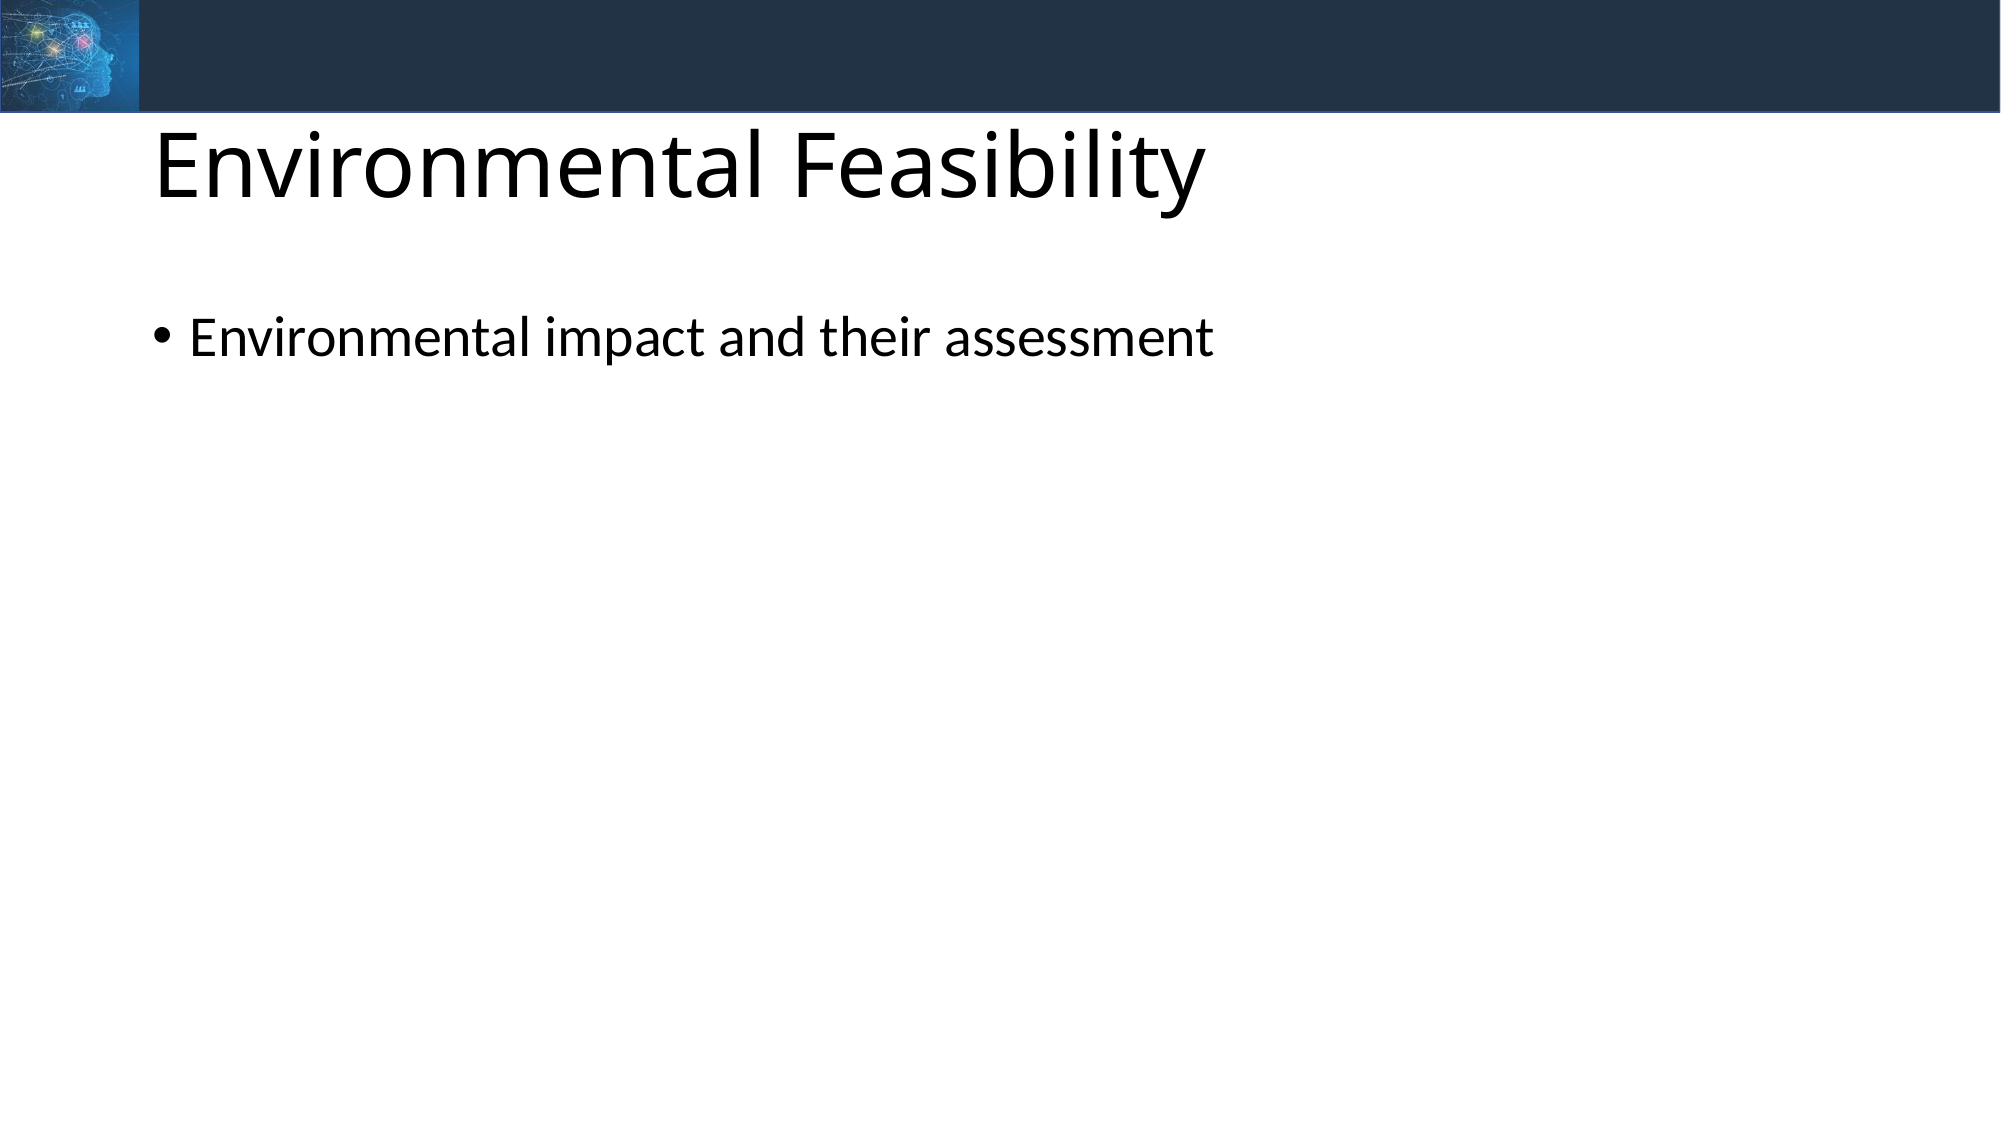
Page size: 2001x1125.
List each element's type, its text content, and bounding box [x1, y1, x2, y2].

title Environmental Feasibility [137, 59, 1863, 278]
list Environmental impact and their assessment [137, 299, 1863, 1014]
picture [2, 0, 140, 111]
